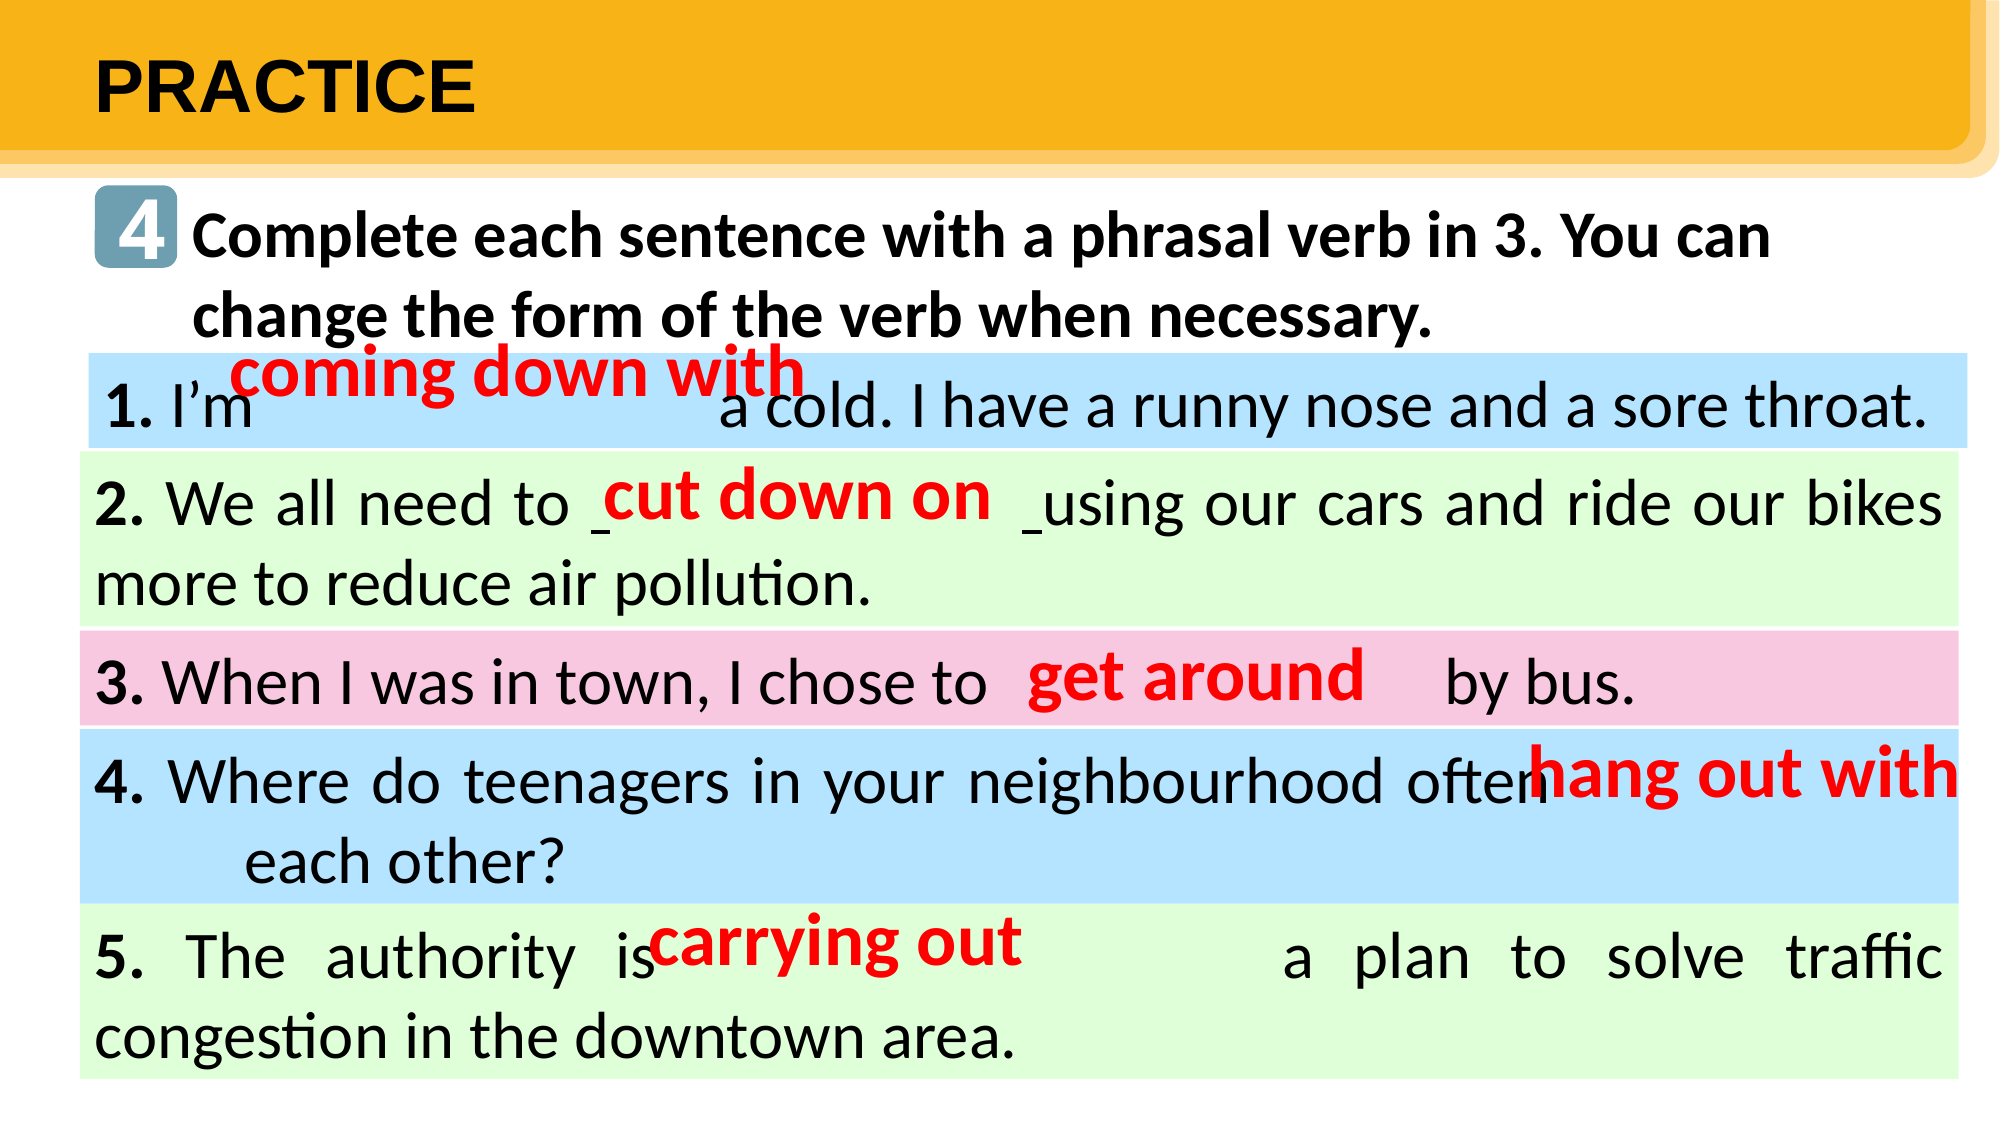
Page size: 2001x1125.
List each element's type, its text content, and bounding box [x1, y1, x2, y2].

text_box [169, 185, 179, 268]
text_box cut down on [589, 437, 1071, 554]
text_box [93, 185, 103, 268]
text_box 2. We all need to using our cars and ride our bikes more to reduce air pollution. [79, 451, 1959, 627]
text_box get around [1013, 618, 1495, 735]
text_box 1. I’m a cold. I have a runny nose and a sore throat. [88, 353, 1968, 448]
text_box hang out with [1512, 715, 1994, 832]
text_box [0, 0, 2000, 178]
text_box coming down with [215, 314, 859, 432]
text_box 4 [103, 178, 169, 284]
text_box 5. The authority is a plan to solve traffic congestion in the downtown area. [79, 904, 1959, 1079]
text_box carrying out [634, 882, 1116, 1000]
text_box 3. When I was in town, I chose to by bus. [1495, 630, 1959, 726]
text_box Complete each sentence with a phrasal verb in 3. You can change the form of the verb when necessary. [177, 183, 1964, 353]
text_box 3. When I was in town, I chose to by bus. [79, 630, 1013, 726]
text_box 4. Where do teenagers in your neighbourhood often each other? [79, 729, 1959, 904]
